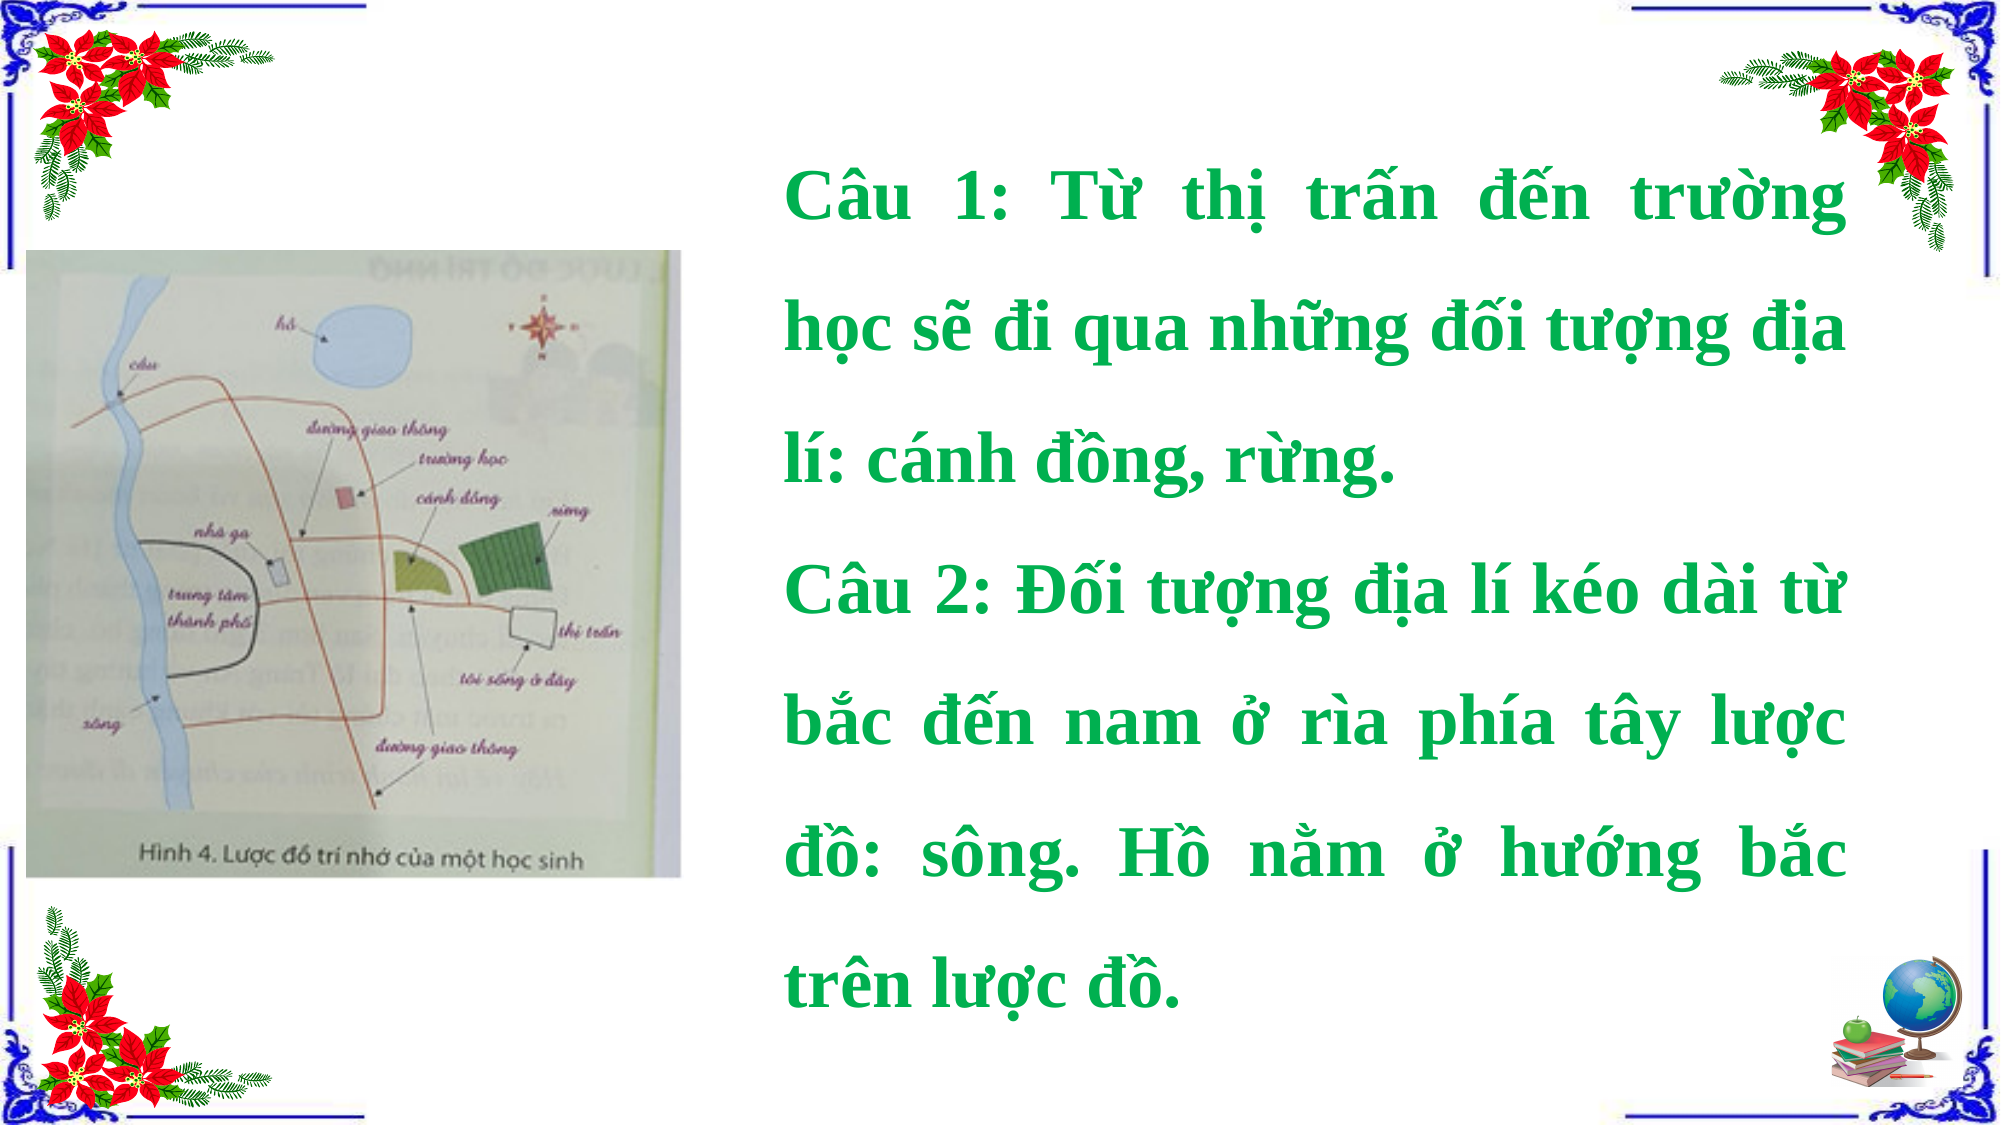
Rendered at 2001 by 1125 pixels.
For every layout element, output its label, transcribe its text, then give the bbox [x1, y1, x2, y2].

picture [0, 0, 2001, 1125]
text_box Câu 1: Từ thị trấn đến trường học sẽ đi qua những đối tượng địa lí: cánh đồng, rừng. Câu 2: Đối tượng địa lí kéo dài từ bắc đến nam ở rìa phía tây lược đồ: sông. Hồ nằm ở hướng bắc trên lược đồ. [768, 95, 1864, 1030]
